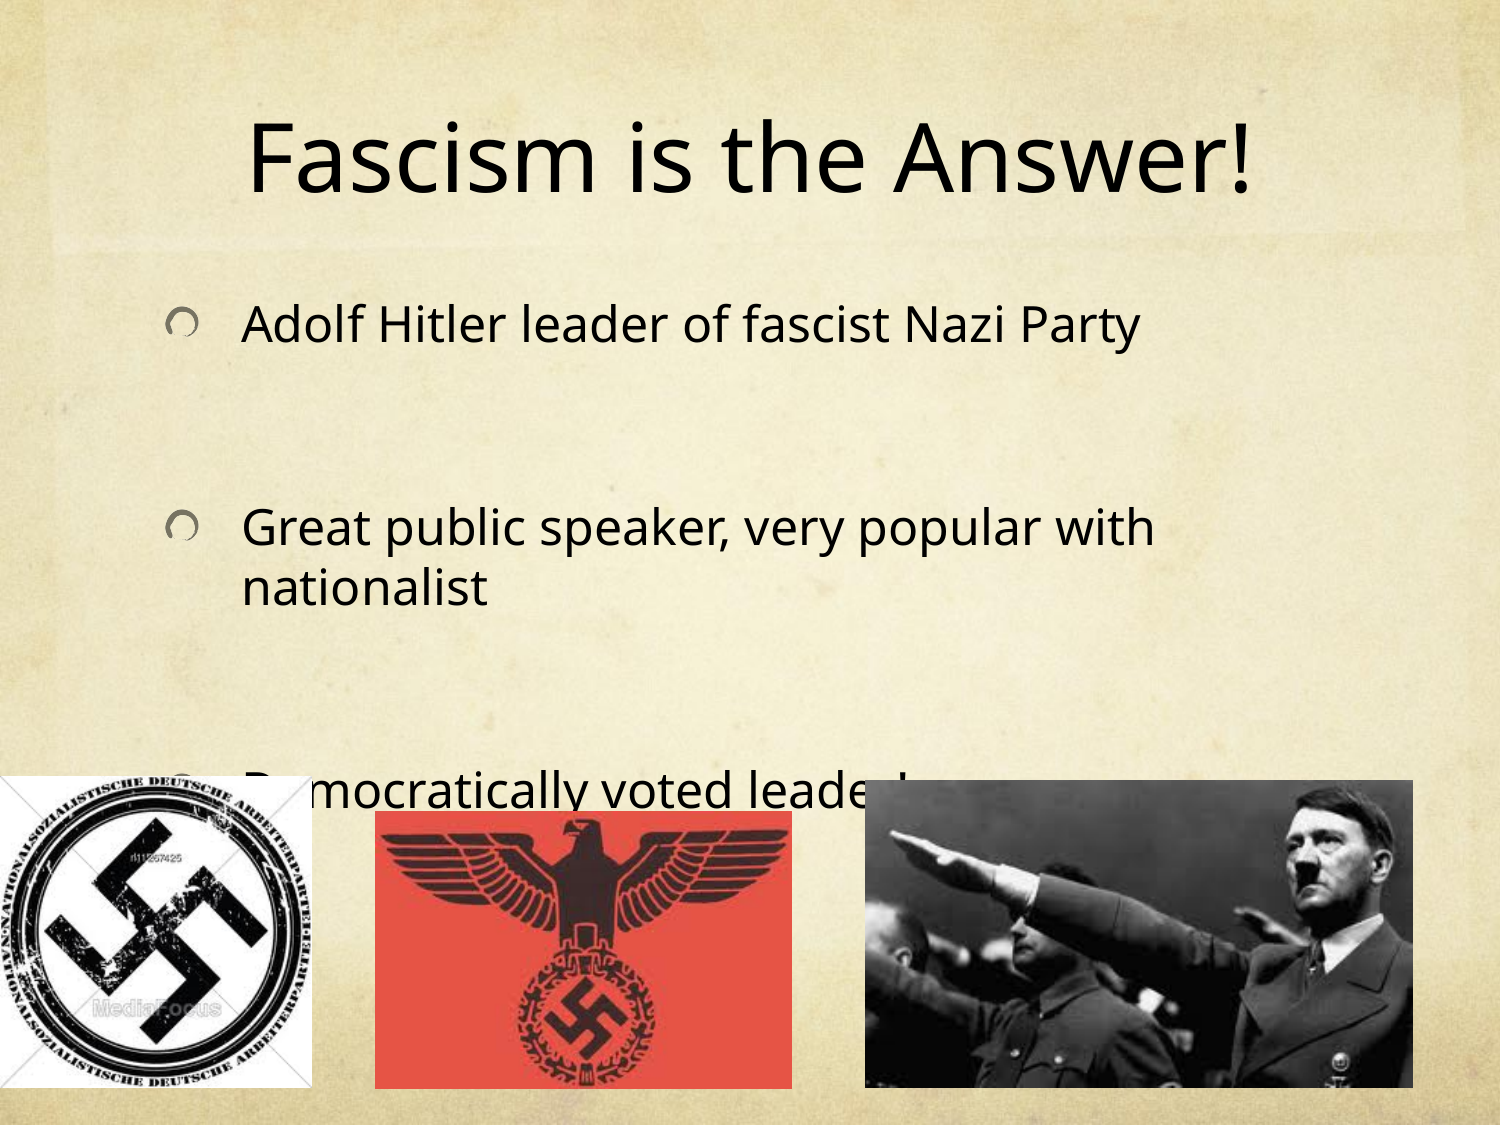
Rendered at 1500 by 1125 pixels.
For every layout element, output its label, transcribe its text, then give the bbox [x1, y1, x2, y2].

title Fascism is the Answer! [150, 82, 1350, 225]
picture [0, 0, 1500, 1125]
list Adolf Hitler leader of fascist Nazi Party Great public speaker, very popular with nationalist Democratically voted leader! [150, 284, 1350, 950]
